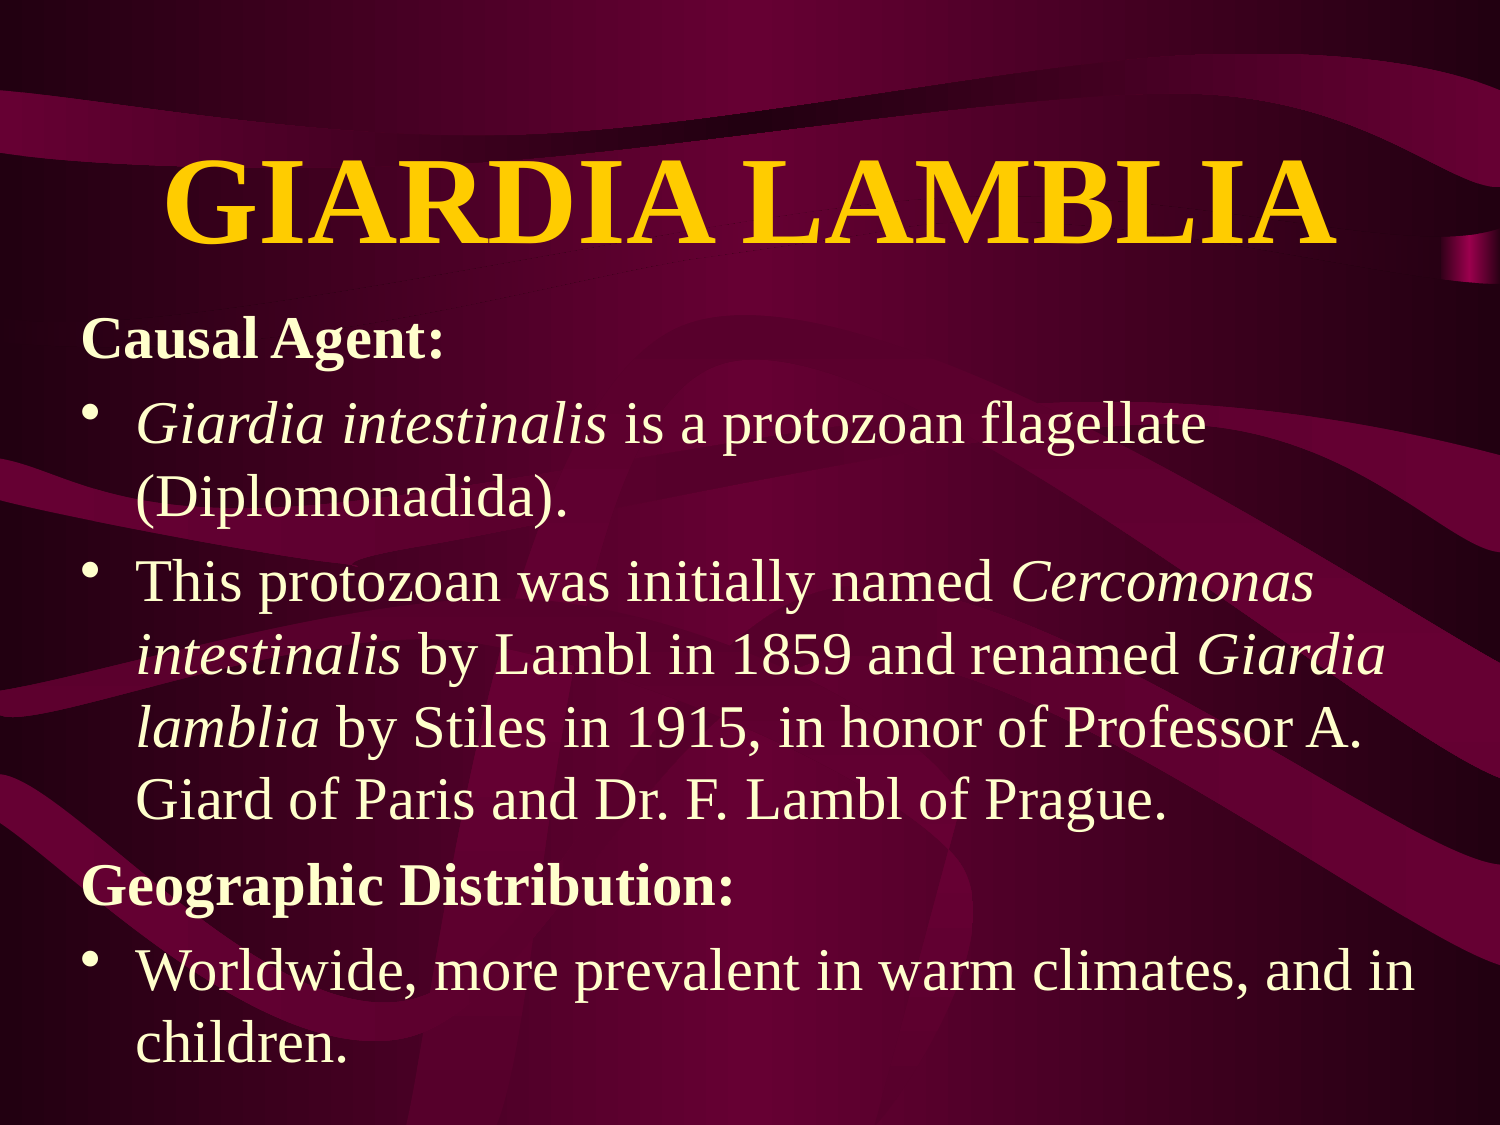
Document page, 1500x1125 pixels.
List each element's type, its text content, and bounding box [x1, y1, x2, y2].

list Causal Agent: Giardia intestinalis is a protozoan flagellate (Diplomonadida). This protozoan was initially named Cercomonas intestinalis by Lambl in 1859 and renamed Giardia lamblia by Stiles in 1915, in honor of Professor A. Giard of Paris and Dr. F. Lambl of Prague. Geographic Distribution: Worldwide, more prevalent in warm climates, and in children. [64, 290, 1483, 1094]
title GIARDIA LAMBLIA [112, 99, 1388, 288]
